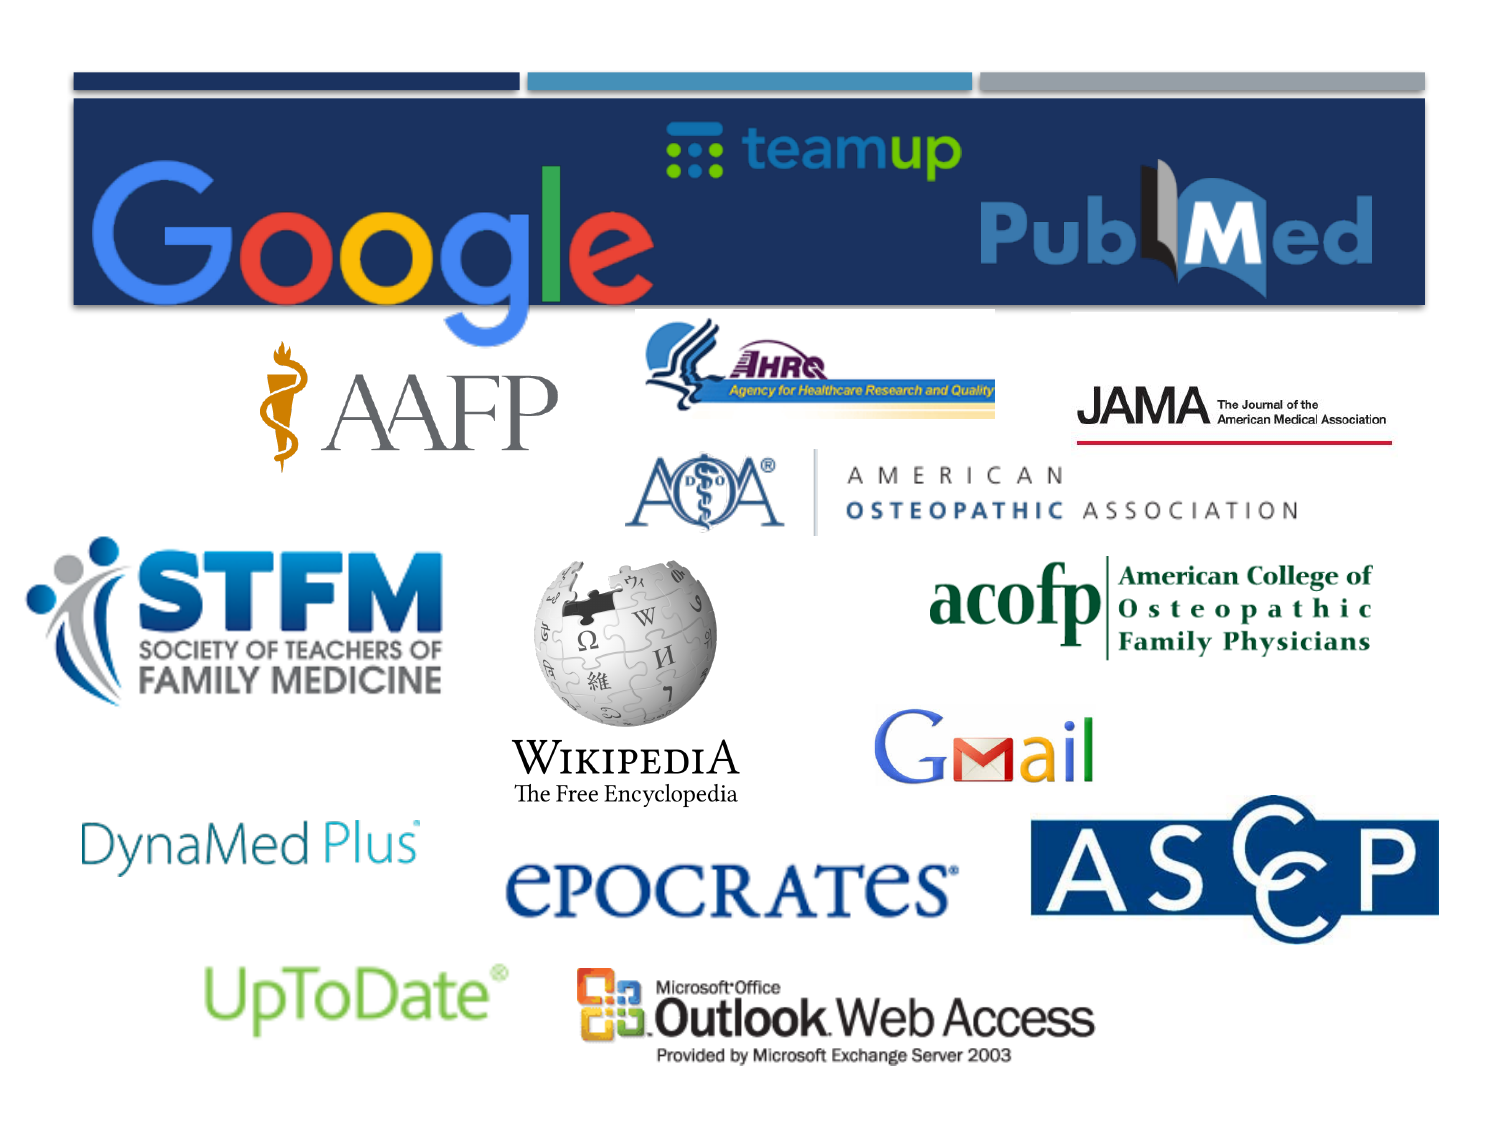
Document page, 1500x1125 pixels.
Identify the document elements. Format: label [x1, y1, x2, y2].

picture [929, 556, 1374, 662]
picture [625, 312, 1398, 537]
picture [0, 510, 756, 810]
picture [203, 962, 513, 1044]
picture [81, 819, 421, 877]
picture [665, 117, 963, 185]
picture [491, 846, 976, 931]
picture [91, 160, 995, 473]
picture [872, 704, 1096, 786]
picture [577, 968, 1096, 1067]
picture [1029, 795, 1440, 946]
picture [980, 159, 1373, 300]
